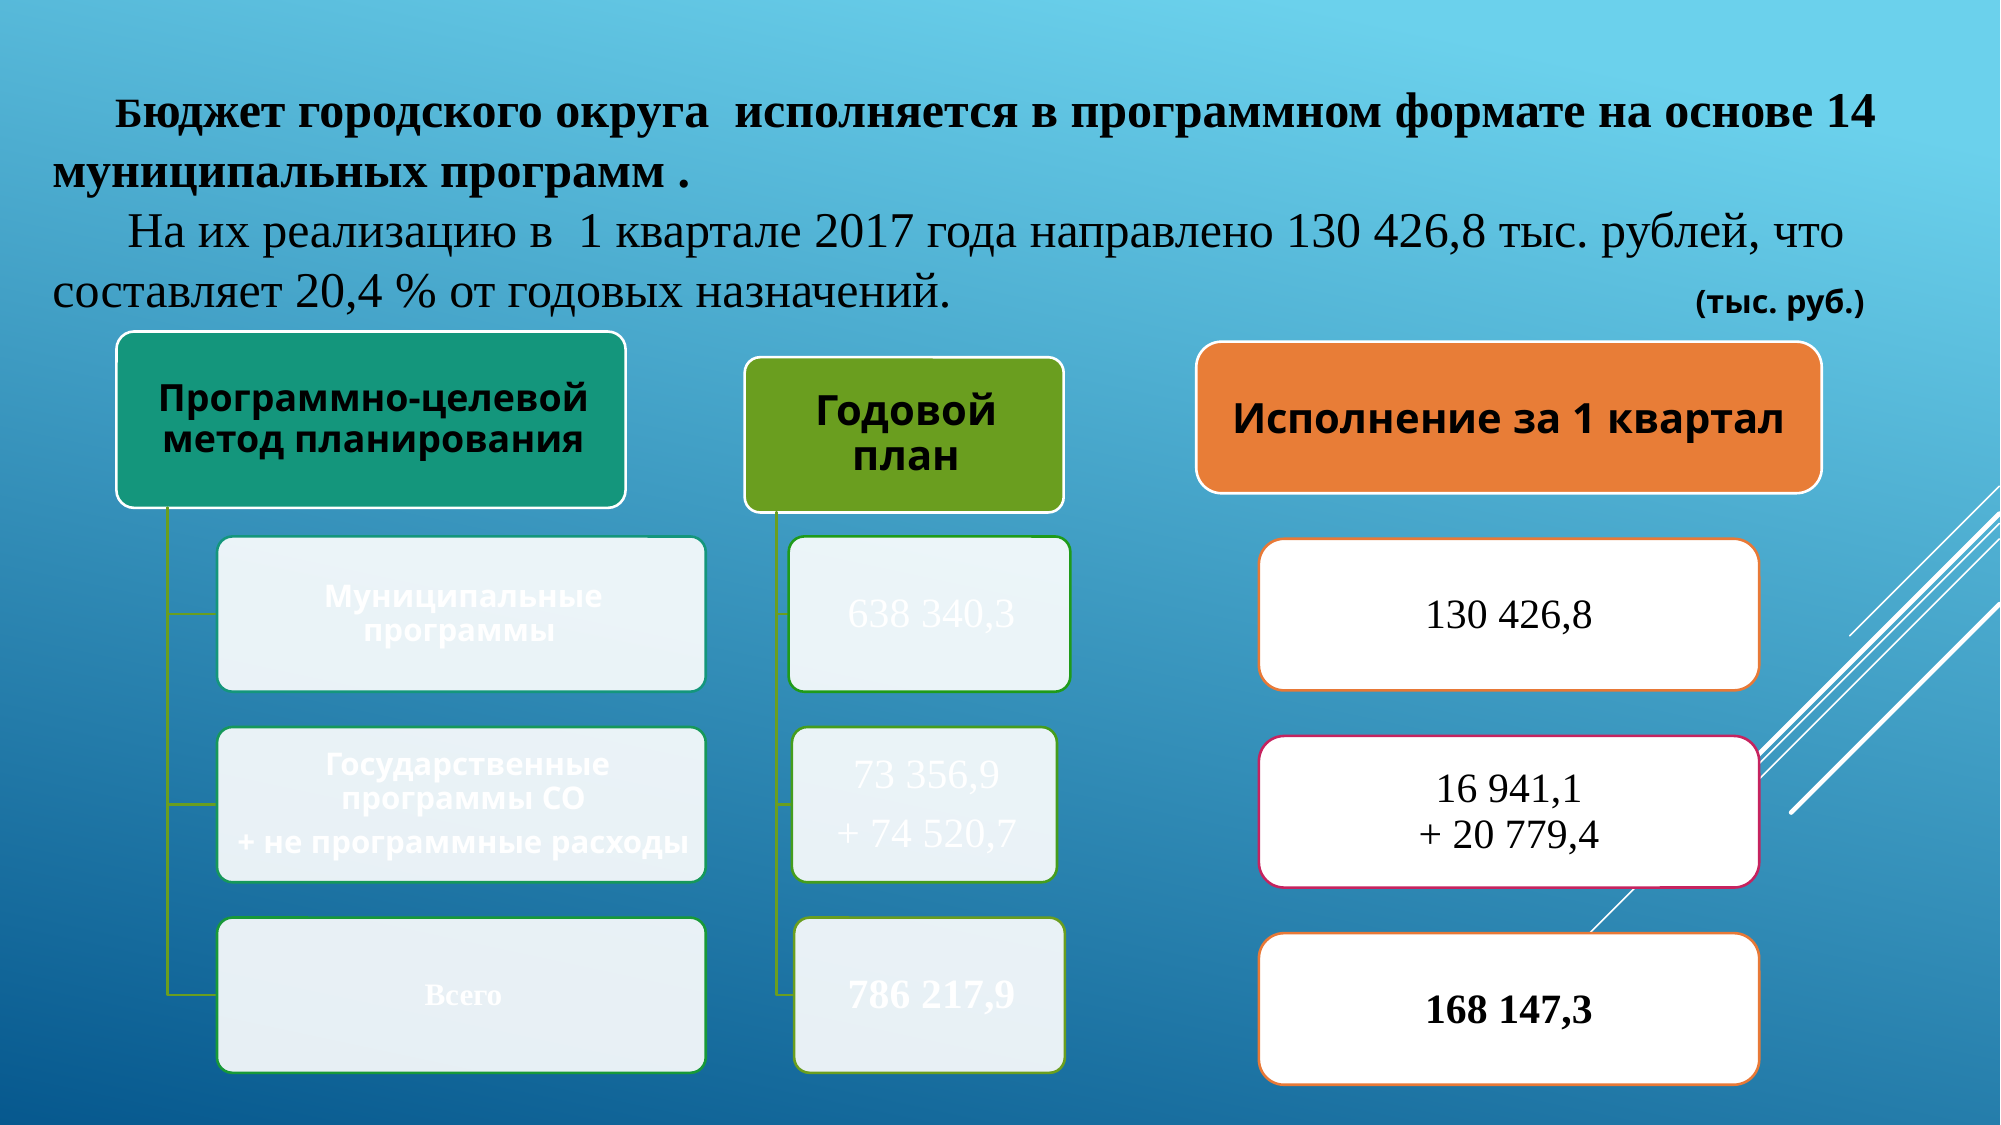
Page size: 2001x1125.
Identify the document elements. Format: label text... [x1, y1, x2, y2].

text_box (тыс. руб.) [1680, 273, 1965, 327]
text_box Бюджет городского округа исполняется в программном формате на основе 14 муниципальных программ . На их реализацию в 1 квартале 2017 года направлено 130 426,8 тыс. рублей, что составляет 20,4 % от годовых назначений. [37, 70, 1965, 325]
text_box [1117, 341, 1901, 1085]
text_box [78, 330, 1105, 1091]
